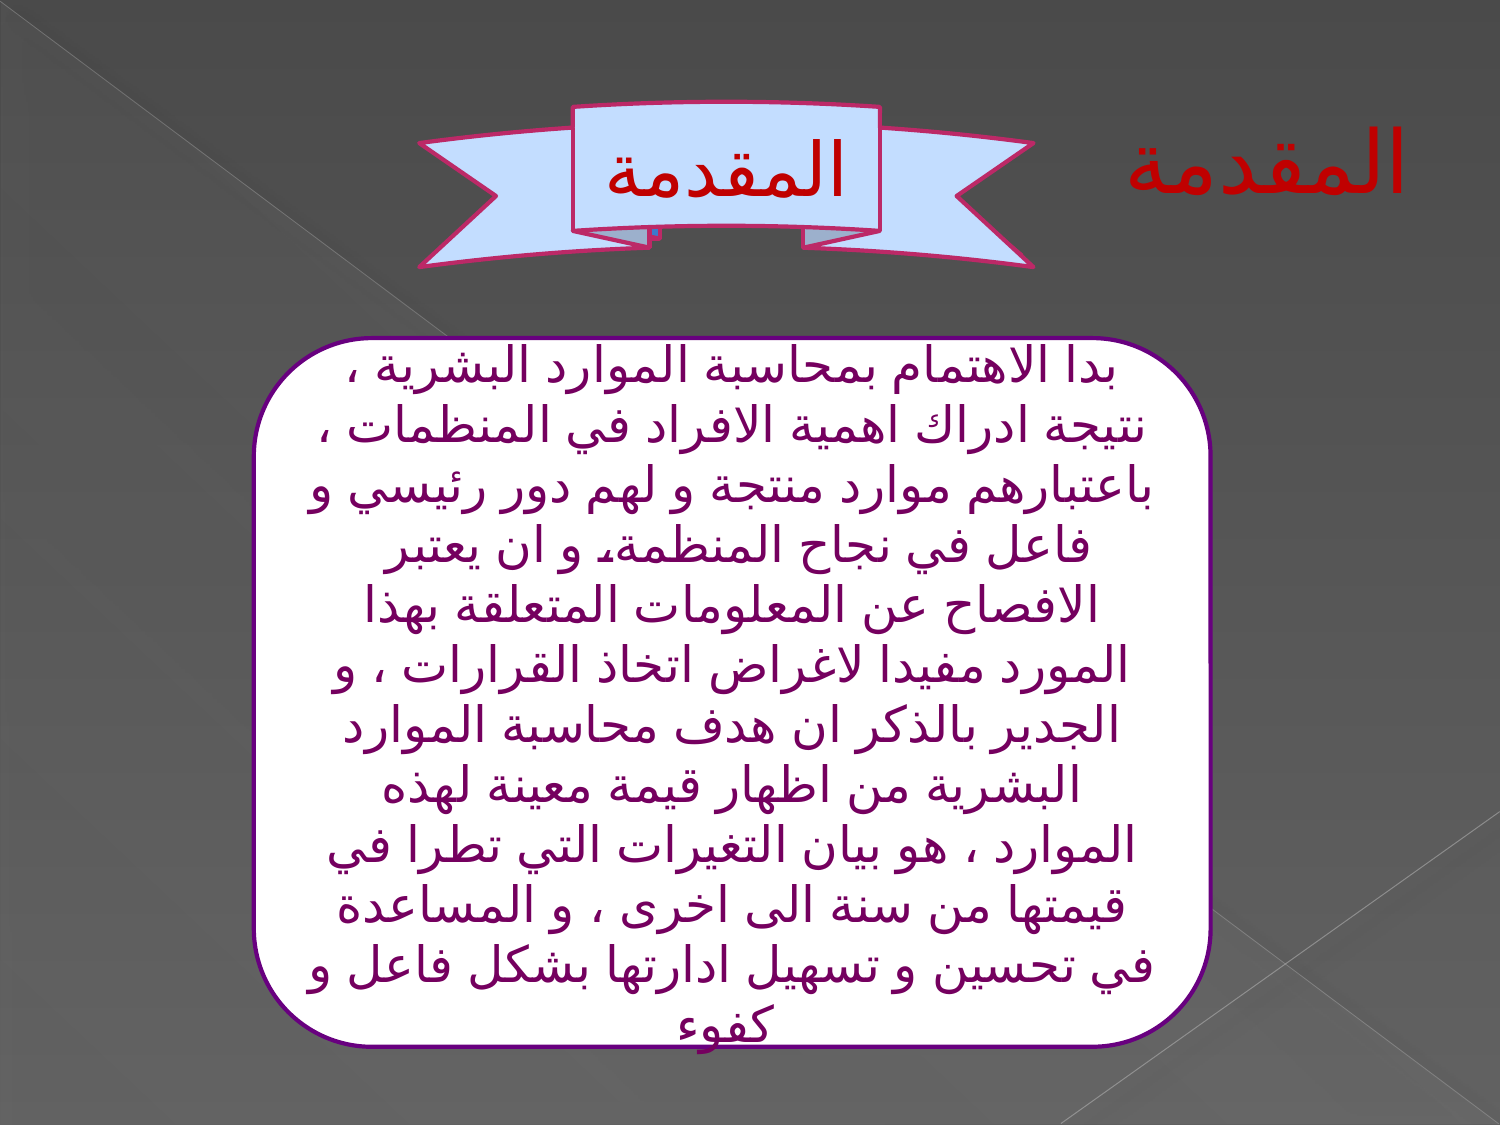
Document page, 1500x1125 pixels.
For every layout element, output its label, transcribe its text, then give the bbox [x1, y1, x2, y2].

text_box ا [652, 229, 662, 241]
text_box المقدمة [417, 99, 1036, 270]
text_box بدا الاهتمام بمحاسبة الموارد البشرية ، نتيجة ادراك اهمية الافراد في المنظمات ، باعتبارهم موارد منتجة و لهم دور رئيسي و فاعل في نجاح المنظمة، و ان يعتبر الافصاح عن المعلومات المتعلقة بهذا المورد مفيدا لاغراض اتخاذ القرارات ، و الجدير بالذكر ان هدف محاسبة الموارد البشرية من اظهار قيمة معينة لهذه الموارد ، هو بيان التغيرات التي تطرا في قيمتها من سنة الى اخرى ، و المساعدة في تحسين و تسهيل ادارتها بشكل فاعل و كفوء [251, 335, 1213, 1049]
title المقدمة [75, 43, 1425, 274]
